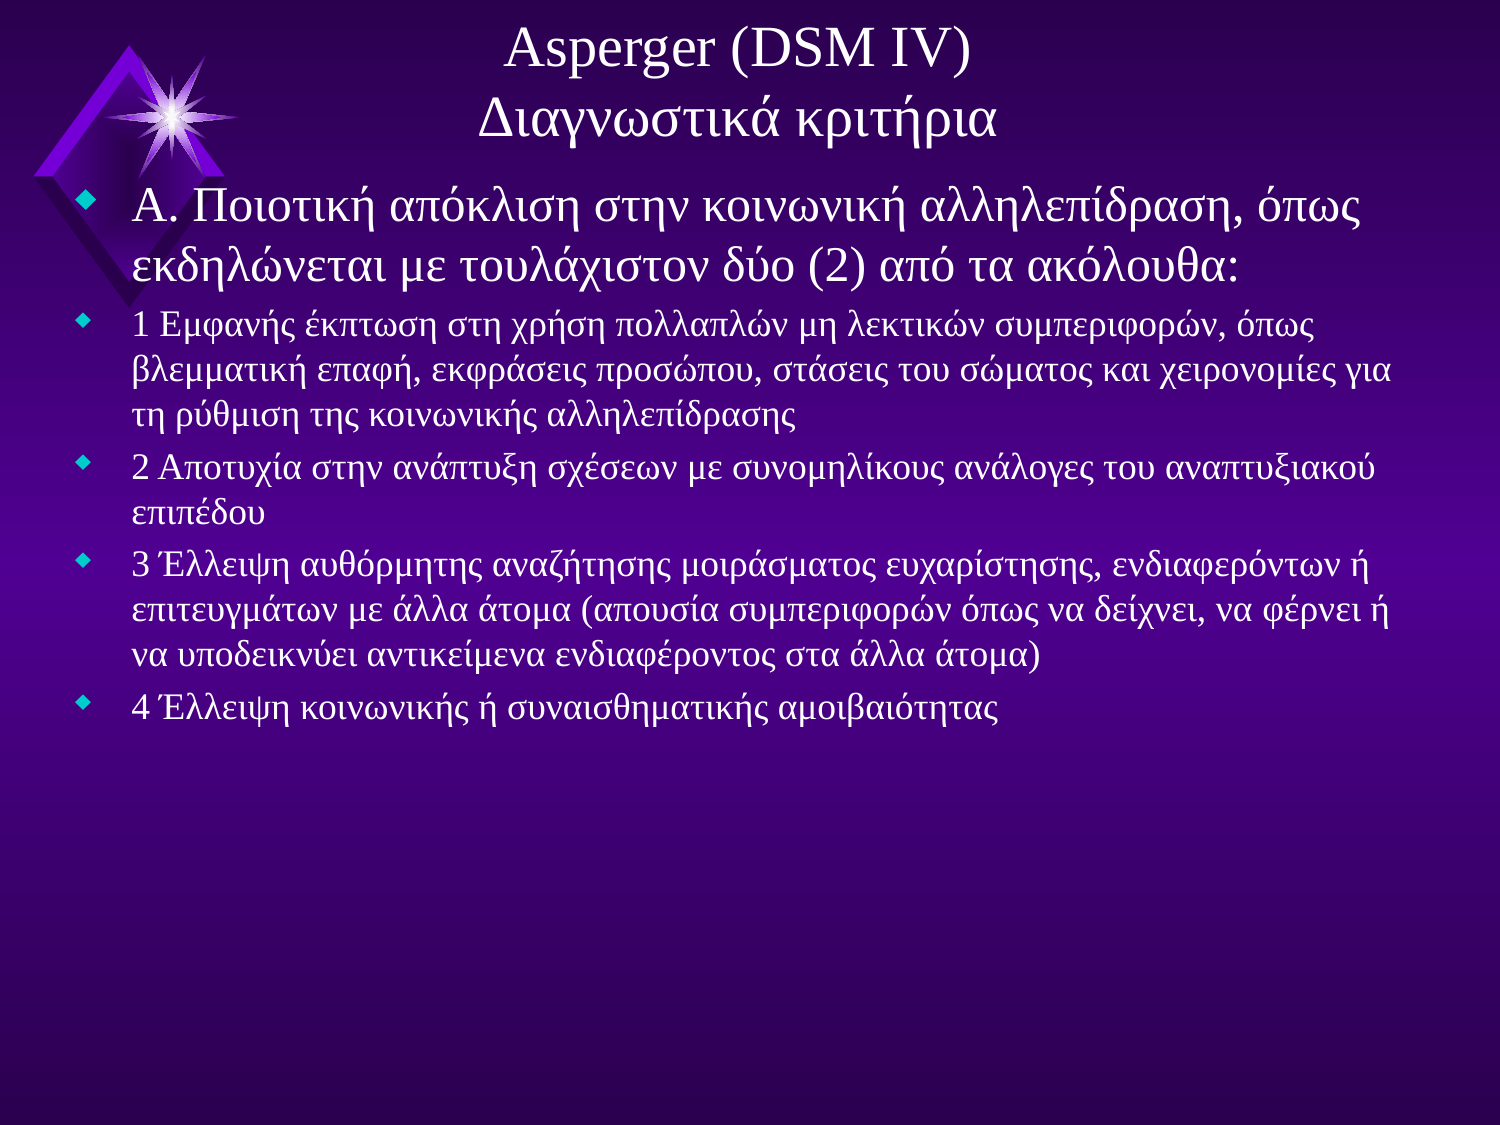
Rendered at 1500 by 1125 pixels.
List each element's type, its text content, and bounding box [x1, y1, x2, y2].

title Asperger (DSM IV) Διαγνωστικά κριτήρια [88, 0, 1388, 157]
list Α. Ποιοτική απόκλιση στην κοινωνική αλληλεπίδραση, όπως εκδηλώνεται με τουλάχιστον δύο (2) από τα ακόλουθα: 1 Εμφανής έκπτωση στη χρήση πολλαπλών μη λεκτικών συμπεριφορών, όπως βλεμματική επαφή, εκφράσεις προσώπου, στάσεις του σώματος και χειρονομίες για τη ρύθμιση της κοινωνικής αλληλεπίδρασης 2 Αποτυχία στην ανάπτυξη σχέσεων με συνομηλίκους ανάλογες του αναπτυξιακού επιπέδου 3 Έλλειψη αυθόρμητης αναζήτησης μοιράσματος ευχαρίστησης, ενδιαφερόντων ή επιτευγμάτων με άλλα άτομα (απουσία συμπεριφορών όπως να δείχνει, να φέρνει ή να υποδεικνύει αντικείμενα ενδιαφέροντος στα άλλα άτομα) 4 Έλλειψη κοινωνικής ή συναισθηματικής αμοιβαιότητας [59, 163, 1446, 1055]
